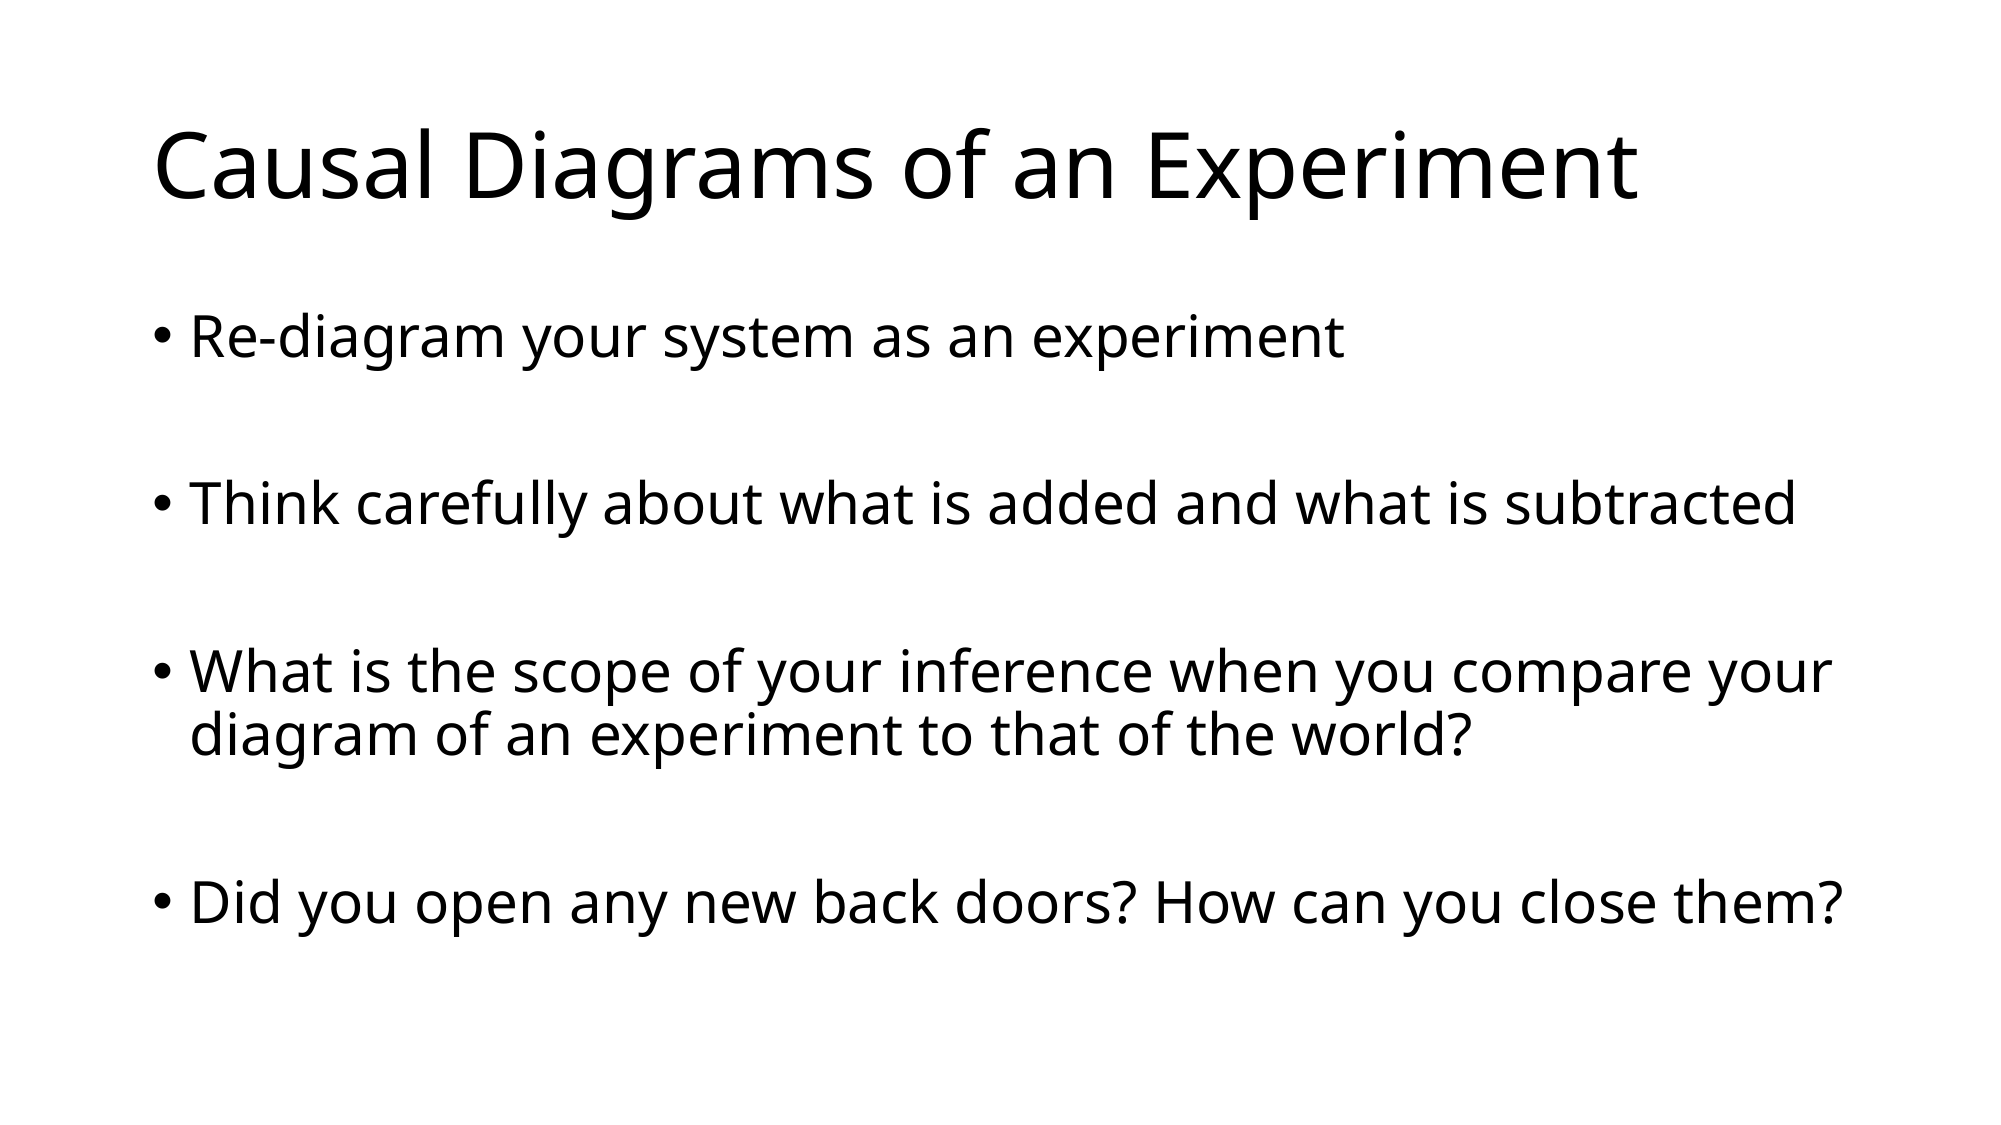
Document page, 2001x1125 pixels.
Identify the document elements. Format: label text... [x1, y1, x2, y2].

title Causal Diagrams of an Experiment [137, 59, 1863, 278]
list Re-diagram your system as an experiment Think carefully about what is added and what is subtracted What is the scope of your inference when you compare your diagram of an experiment to that of the world? Did you open any new back doors? How can you close them? [137, 299, 1863, 1014]
